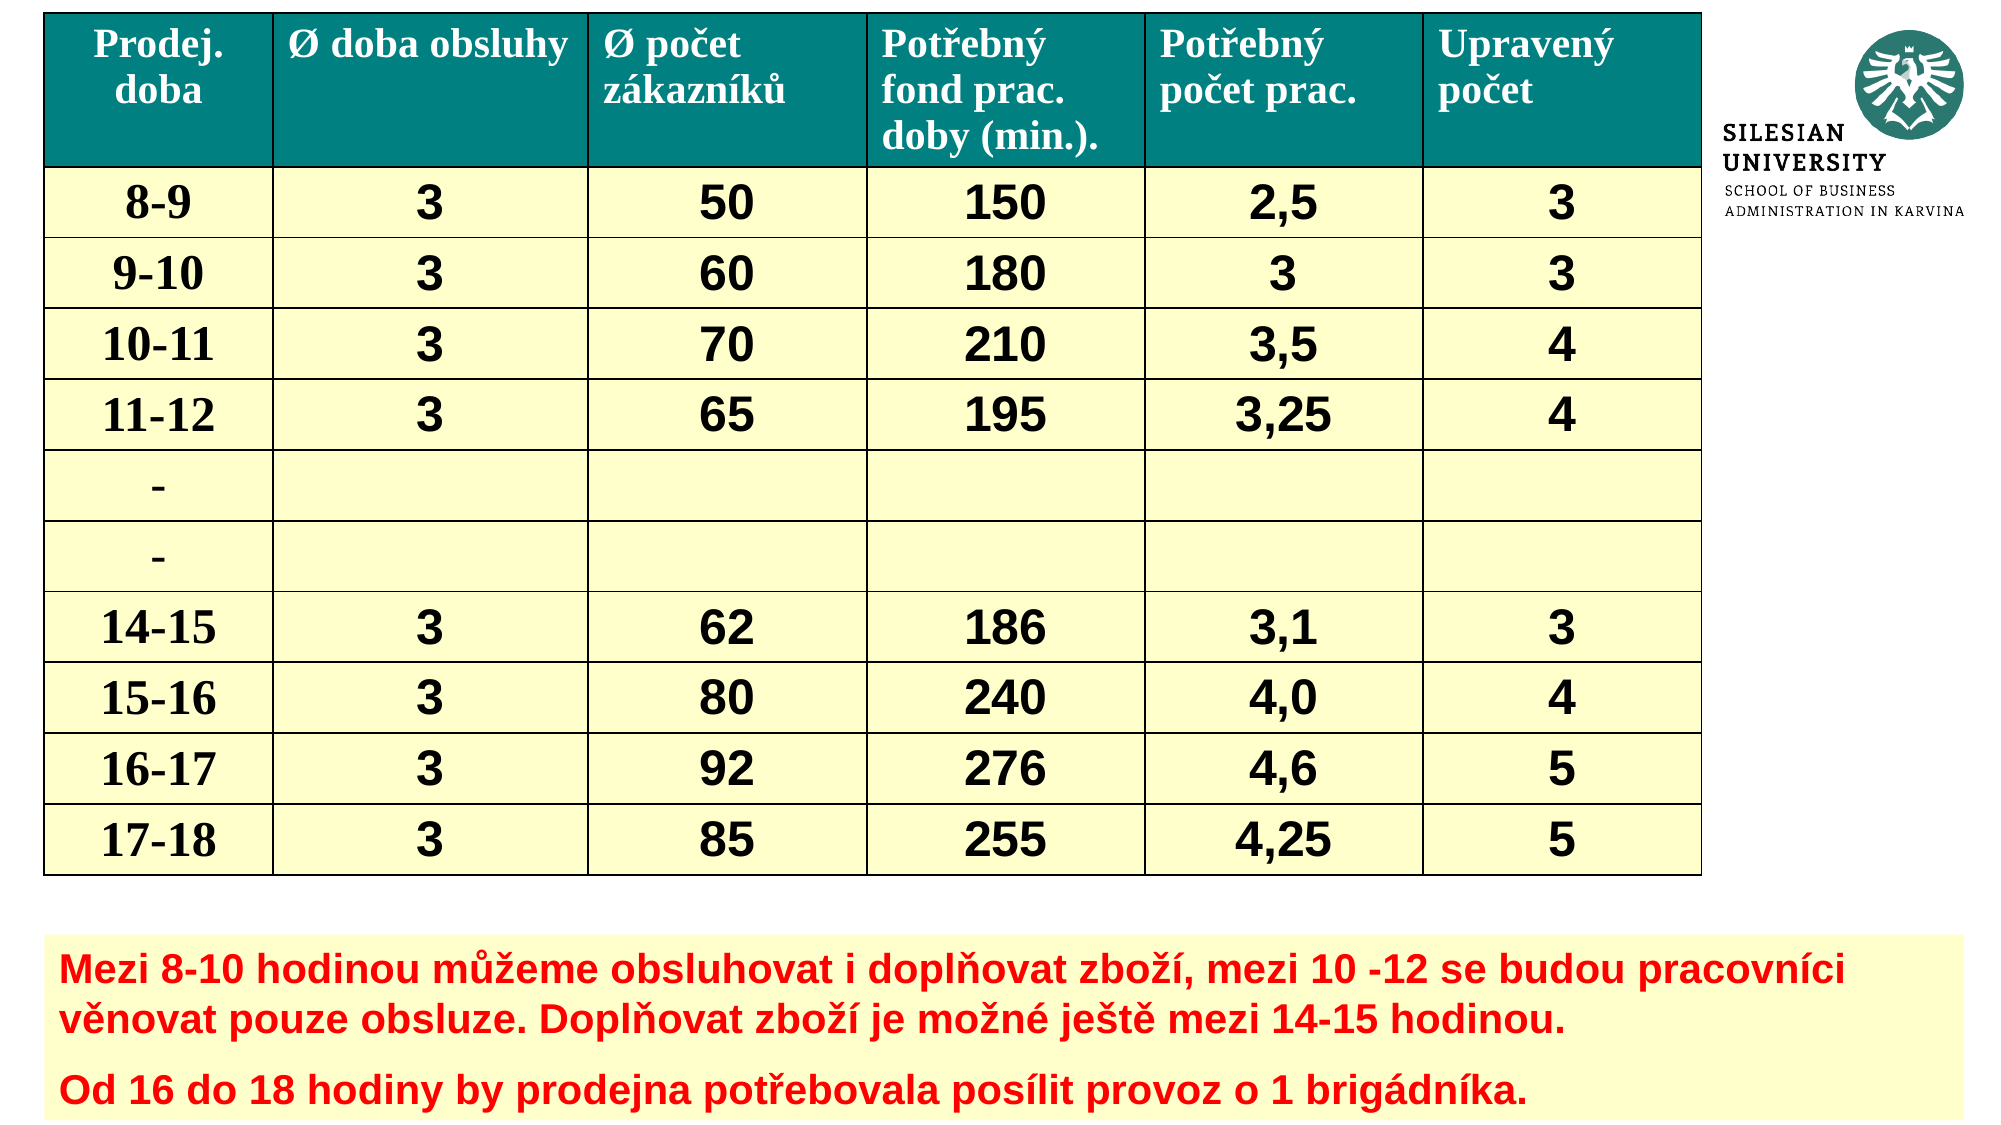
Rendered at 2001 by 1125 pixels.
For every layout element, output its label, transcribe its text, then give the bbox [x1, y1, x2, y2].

table_cell 3 [274, 805, 587, 874]
table_cell [1424, 522, 1701, 591]
table_cell [1146, 451, 1422, 520]
table_cell 92 [589, 734, 866, 803]
table_cell [589, 451, 866, 520]
table_cell 5 [1424, 734, 1701, 803]
table_cell 17-18 [45, 805, 272, 874]
table_cell 3 [1424, 592, 1701, 661]
table_cell 4,25 [1146, 805, 1422, 874]
table_cell 240 [868, 663, 1144, 732]
table_cell - [45, 451, 272, 520]
table_cell [589, 522, 866, 591]
table_cell 70 [589, 309, 866, 378]
table_cell 50 [589, 168, 866, 237]
table_cell 4 [1424, 663, 1701, 732]
table_cell 3,25 [1146, 380, 1422, 449]
text_box Mezi 8-10 hodinou můžeme obsluhovat i doplňovat zboží, mezi 10 -12 se budou pracovníci věnovat pouze obsluze. Doplňovat zboží je možné ještě mezi 14-15 hodinou. Od 16 do 18 hodiny by prodejna potřebovala posílit provoz o 1 brigádníka. [44, 934, 1964, 1121]
picture [1723, 30, 1964, 216]
table_cell 3 [274, 168, 587, 237]
table_cell 3,5 [1146, 309, 1422, 378]
table_cell 3 [1424, 168, 1701, 237]
table_cell 15-16 [45, 663, 272, 732]
table_cell 2,5 [1146, 168, 1422, 237]
table_cell 60 [589, 238, 866, 307]
table_cell 85 [589, 805, 866, 874]
table_cell 3 [1146, 238, 1422, 307]
table_cell 10-11 [45, 309, 272, 378]
table_cell [868, 451, 1144, 520]
table_cell [274, 522, 587, 591]
table_cell - [45, 522, 272, 591]
table_cell 3 [274, 380, 587, 449]
table_cell 3 [274, 663, 587, 732]
table_cell 195 [868, 380, 1144, 449]
table_cell 8-9 [45, 168, 272, 237]
table_cell [1424, 451, 1701, 520]
table_cell 11-12 [45, 380, 272, 449]
table_cell 150 [868, 168, 1144, 237]
table_cell 276 [868, 734, 1144, 803]
table_cell 16-17 [45, 734, 272, 803]
table_cell 186 [868, 592, 1144, 661]
table_cell 62 [589, 592, 866, 661]
table_cell 3,1 [1146, 592, 1422, 661]
table_cell 3 [1424, 238, 1701, 307]
table_cell 4,0 [1146, 663, 1422, 732]
table_cell 3 [274, 592, 587, 661]
table_header Upravený počet [1424, 14, 1701, 166]
table_cell 4 [1424, 380, 1701, 449]
table_cell 5 [1424, 805, 1701, 874]
table_cell 80 [589, 663, 866, 732]
table_cell 3 [274, 734, 587, 803]
table_cell [274, 451, 587, 520]
table_header Potřebný fond prac. doby (min.). [868, 14, 1144, 166]
table_cell 14-15 [45, 592, 272, 661]
table_cell 3 [274, 309, 587, 378]
table_cell 255 [868, 805, 1144, 874]
table_header Potřebný počet prac. [1146, 14, 1422, 166]
table_header Ø počet zákazníků [589, 14, 866, 166]
table_cell 9-10 [45, 238, 272, 307]
table_cell 4 [1424, 309, 1701, 378]
table_cell 4,6 [1146, 734, 1422, 803]
table_cell [868, 522, 1144, 591]
table_cell 210 [868, 309, 1144, 378]
table_header Prodej. doba [45, 14, 272, 166]
table_cell [1146, 522, 1422, 591]
table_header Ø doba obsluhy [274, 14, 587, 166]
table_cell 3 [274, 238, 587, 307]
table_cell 180 [868, 238, 1144, 307]
table_cell 65 [589, 380, 866, 449]
